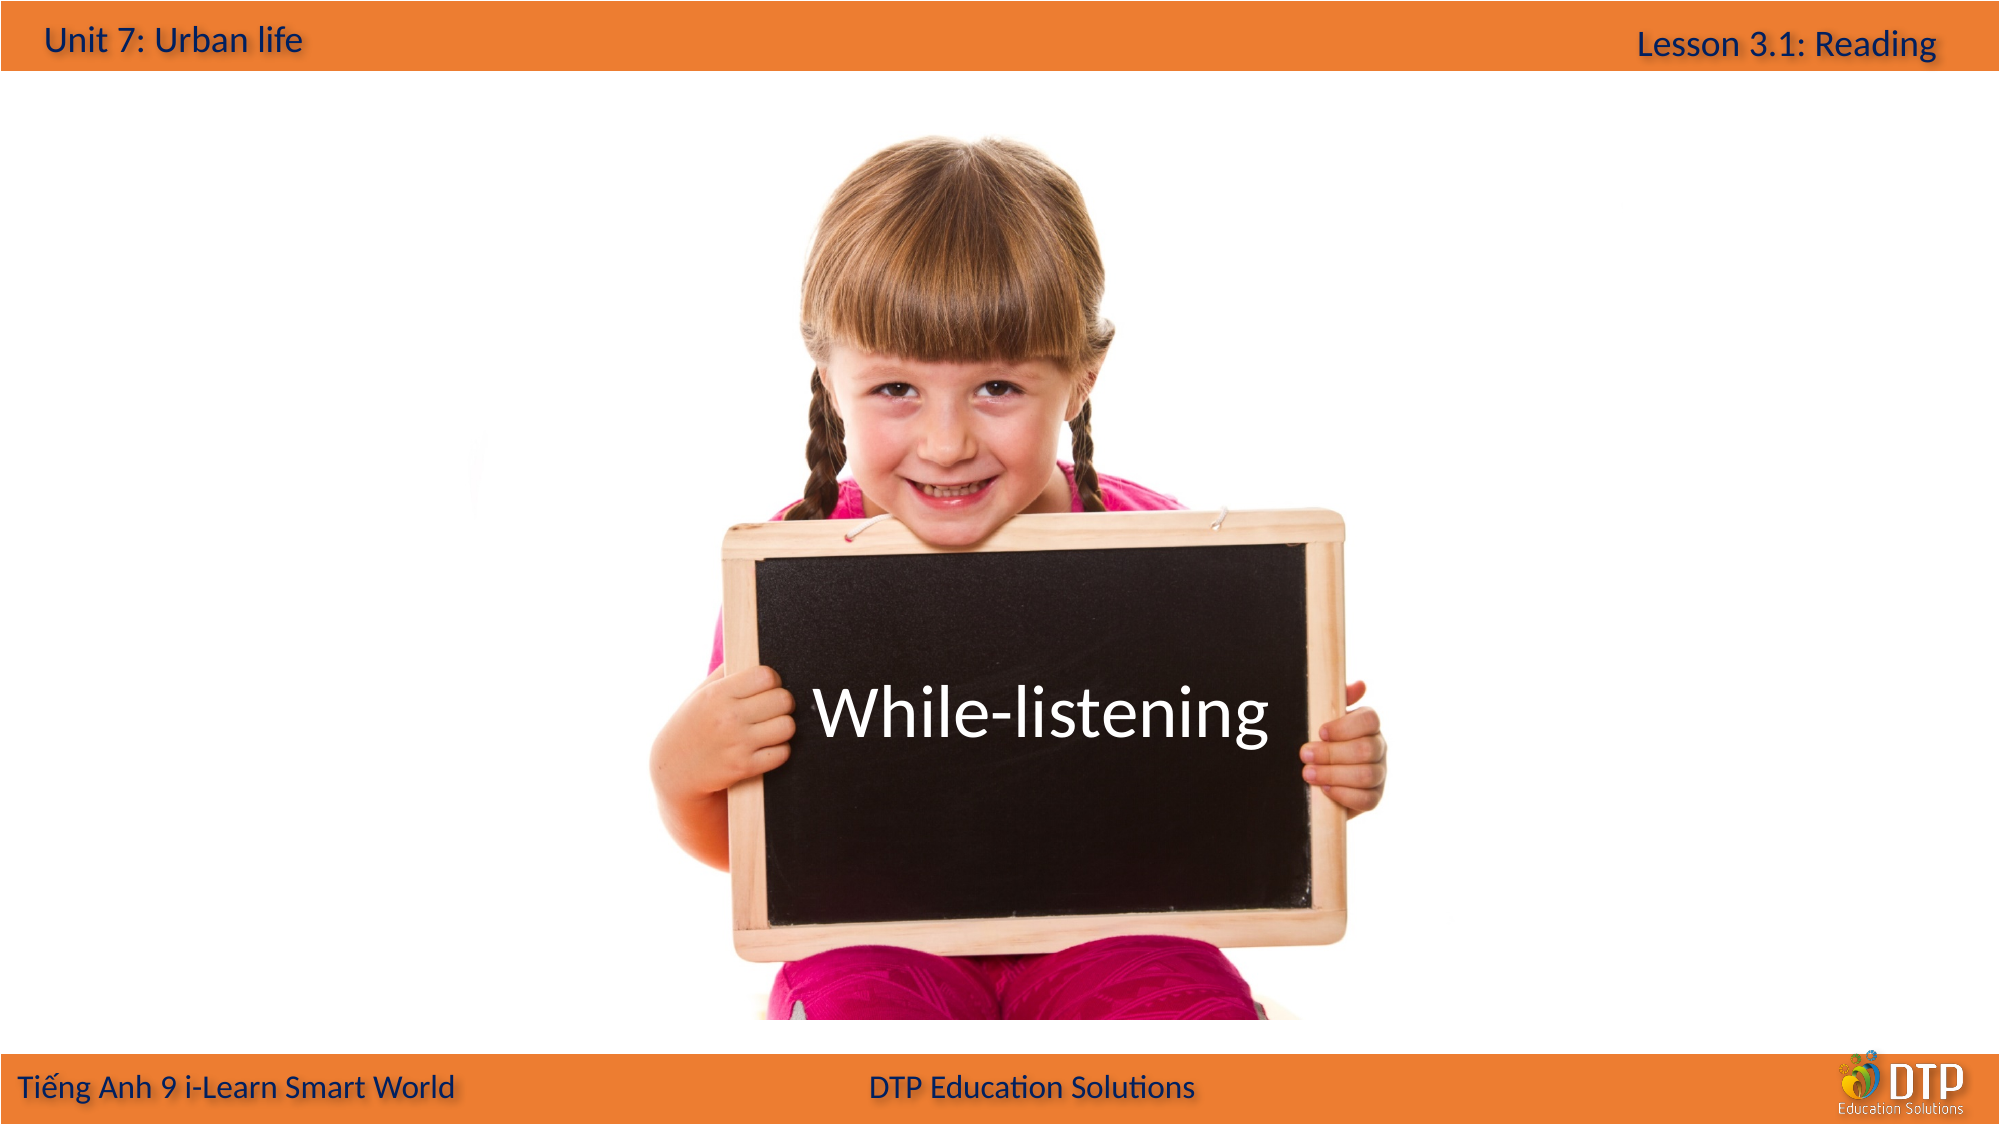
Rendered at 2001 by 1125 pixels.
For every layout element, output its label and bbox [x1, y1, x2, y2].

picture [1839, 1050, 1963, 1114]
picture [317, 98, 1623, 1020]
